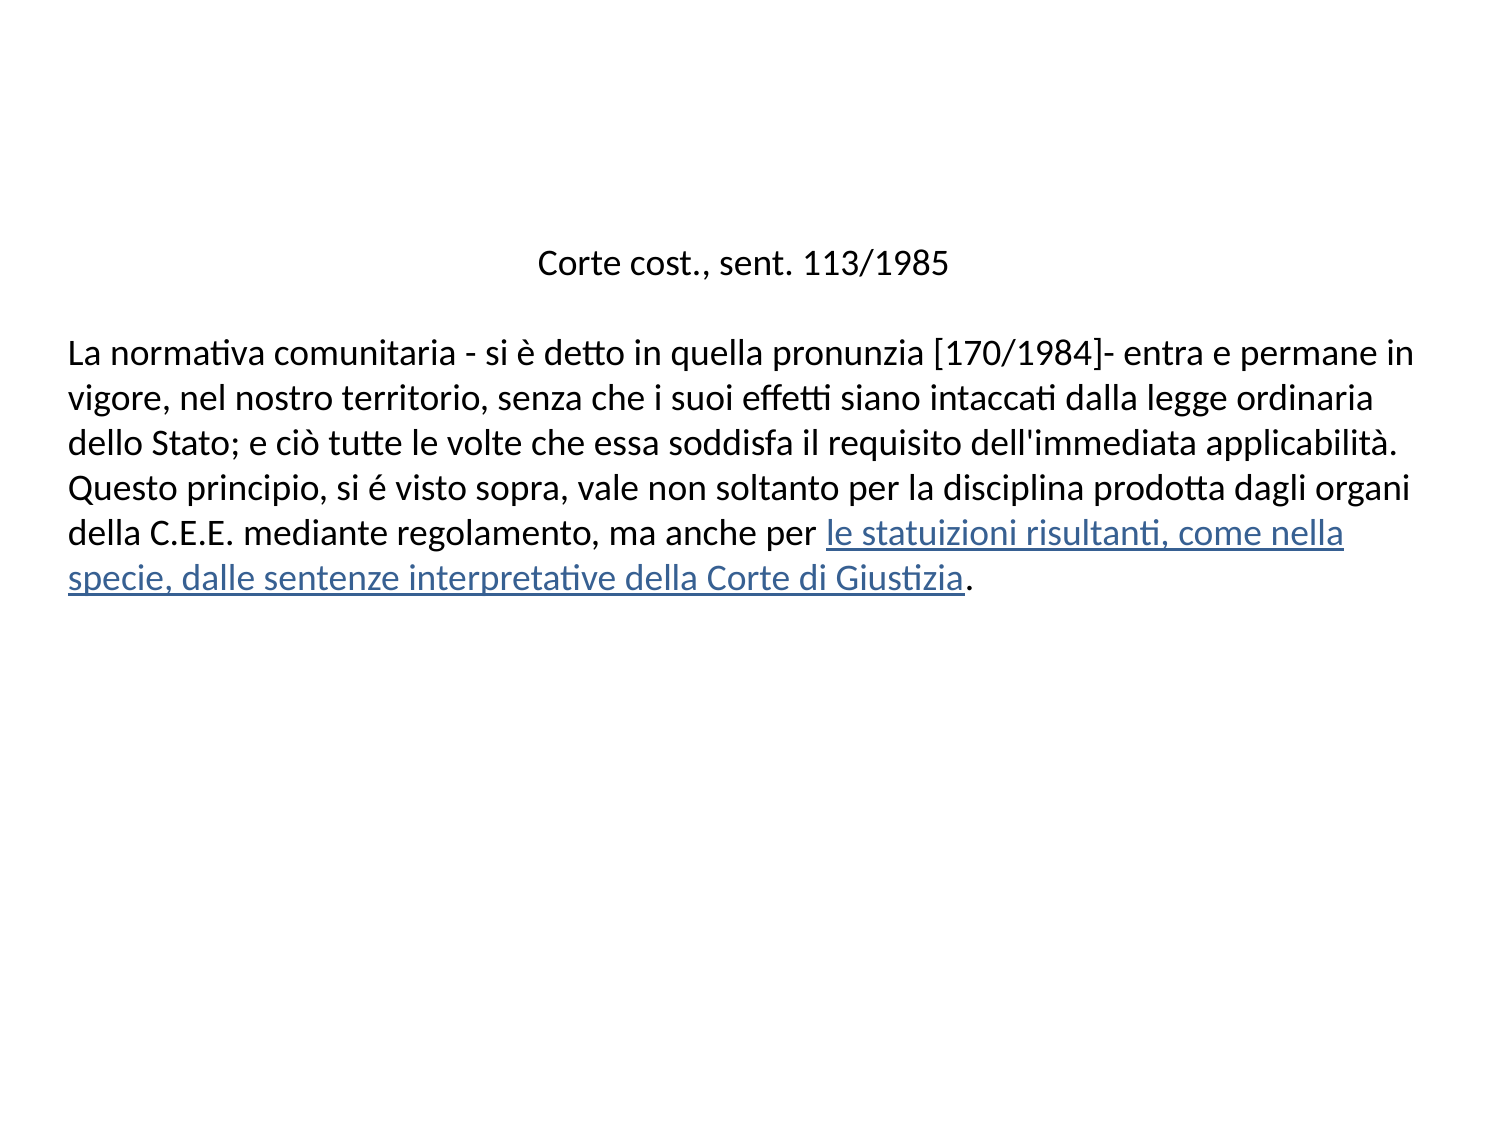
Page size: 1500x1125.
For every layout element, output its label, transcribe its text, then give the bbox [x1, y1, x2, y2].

text_box Corte cost., sent. 113/1985 La normativa comunitaria - si è detto in quella pronunzia [170/1984]- entra e permane in vigore, nel nostro territorio, senza che i suoi effetti siano intaccati dalla legge ordinaria dello Stato; e ciò tutte le volte che essa soddisfa il requisito dell'immediata applicabilità. Questo principio, si é visto sopra, vale non soltanto per la disciplina prodotta dagli organi della C.E.E. mediante regolamento, ma anche per le statuizioni risultanti, come nella specie, dalle sentenze interpretative della Corte di Giustizia. [53, 231, 1436, 606]
